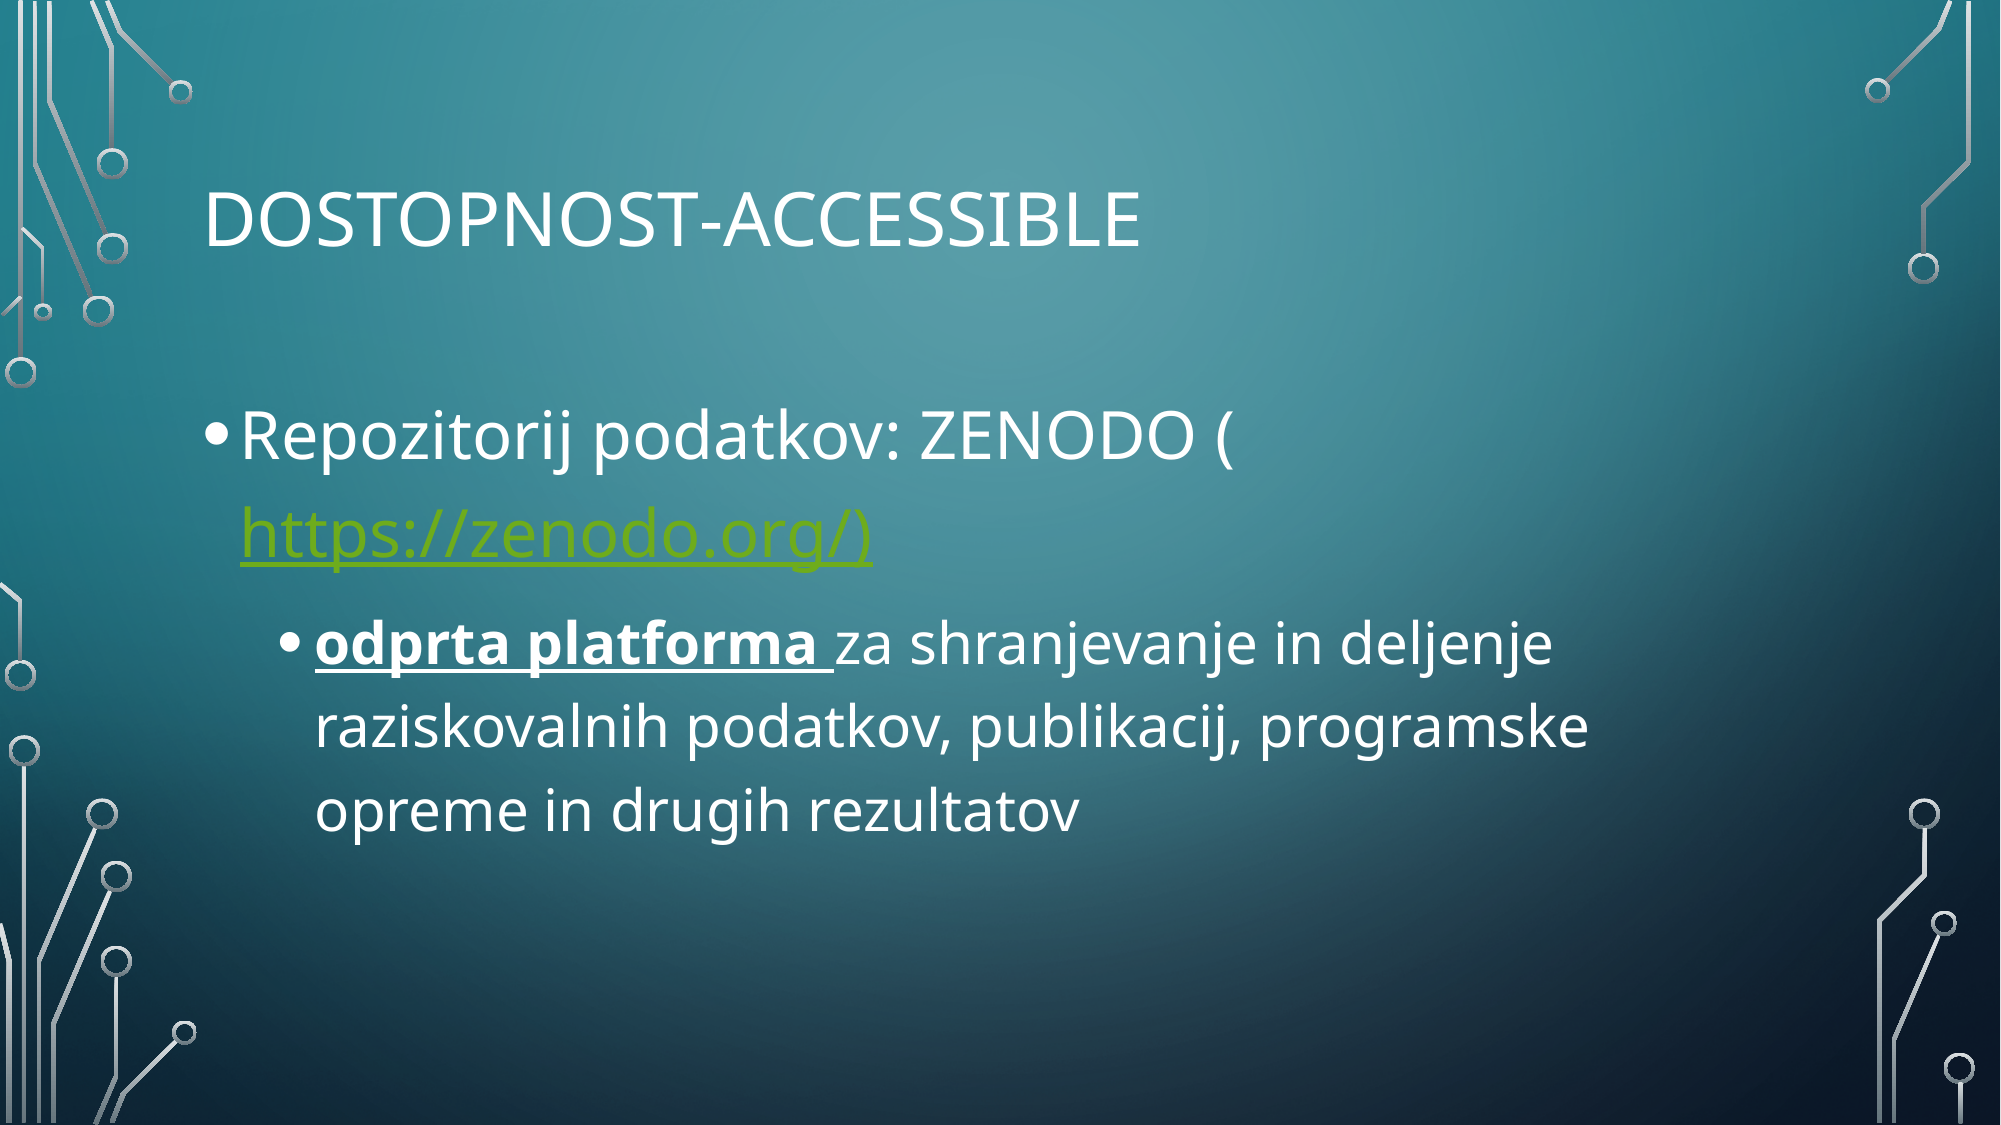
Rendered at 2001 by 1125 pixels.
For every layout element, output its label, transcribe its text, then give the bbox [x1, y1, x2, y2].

title Dostopnost-Accessible [187, 101, 1813, 344]
list Repozitorij podatkov: ZENODO (https://zenodo.org/) odprta platforma za shranjevanje in deljenje raziskovalnih podatkov, publikacij, programske opreme in drugih rezultatov [187, 369, 1813, 950]
